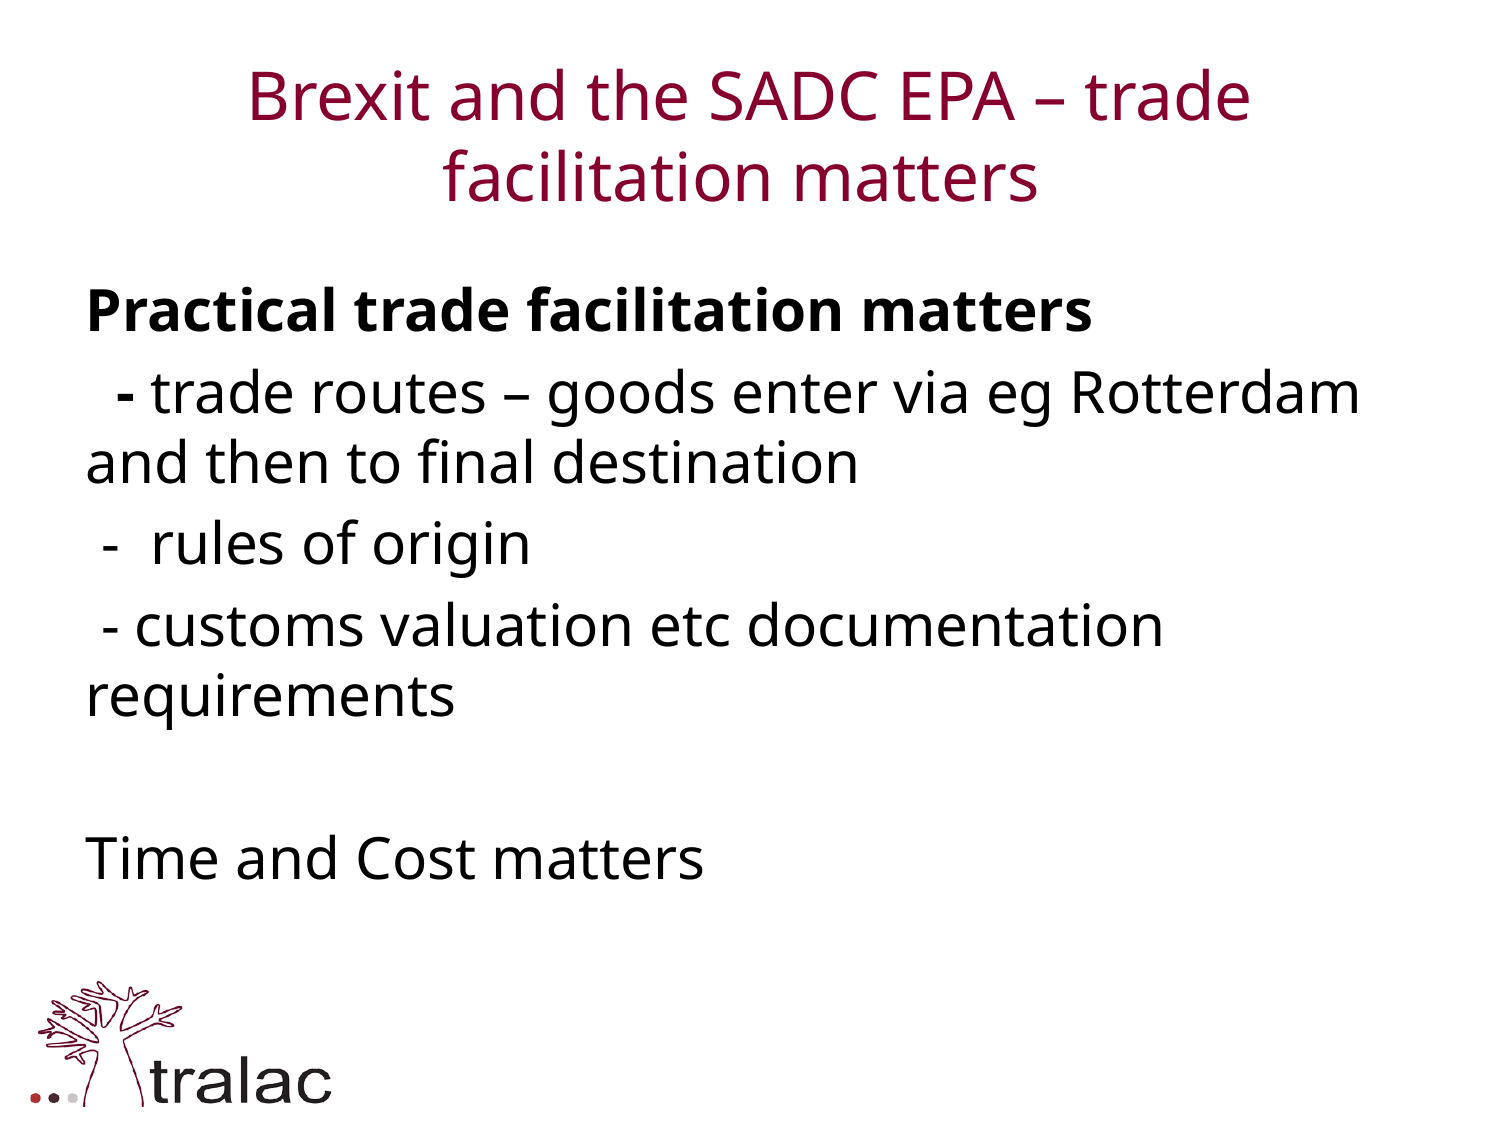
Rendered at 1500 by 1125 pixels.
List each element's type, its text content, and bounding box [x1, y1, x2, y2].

list Practical trade facilitation matters - trade routes – goods enter via eg Rotterdam and then to final destination - rules of origin - customs valuation etc documentation requirements Time and Cost matters [70, 184, 1430, 1125]
picture [26, 975, 70, 1107]
title Brexit and the SADC EPA – trade facilitation matters [70, 45, 1430, 184]
